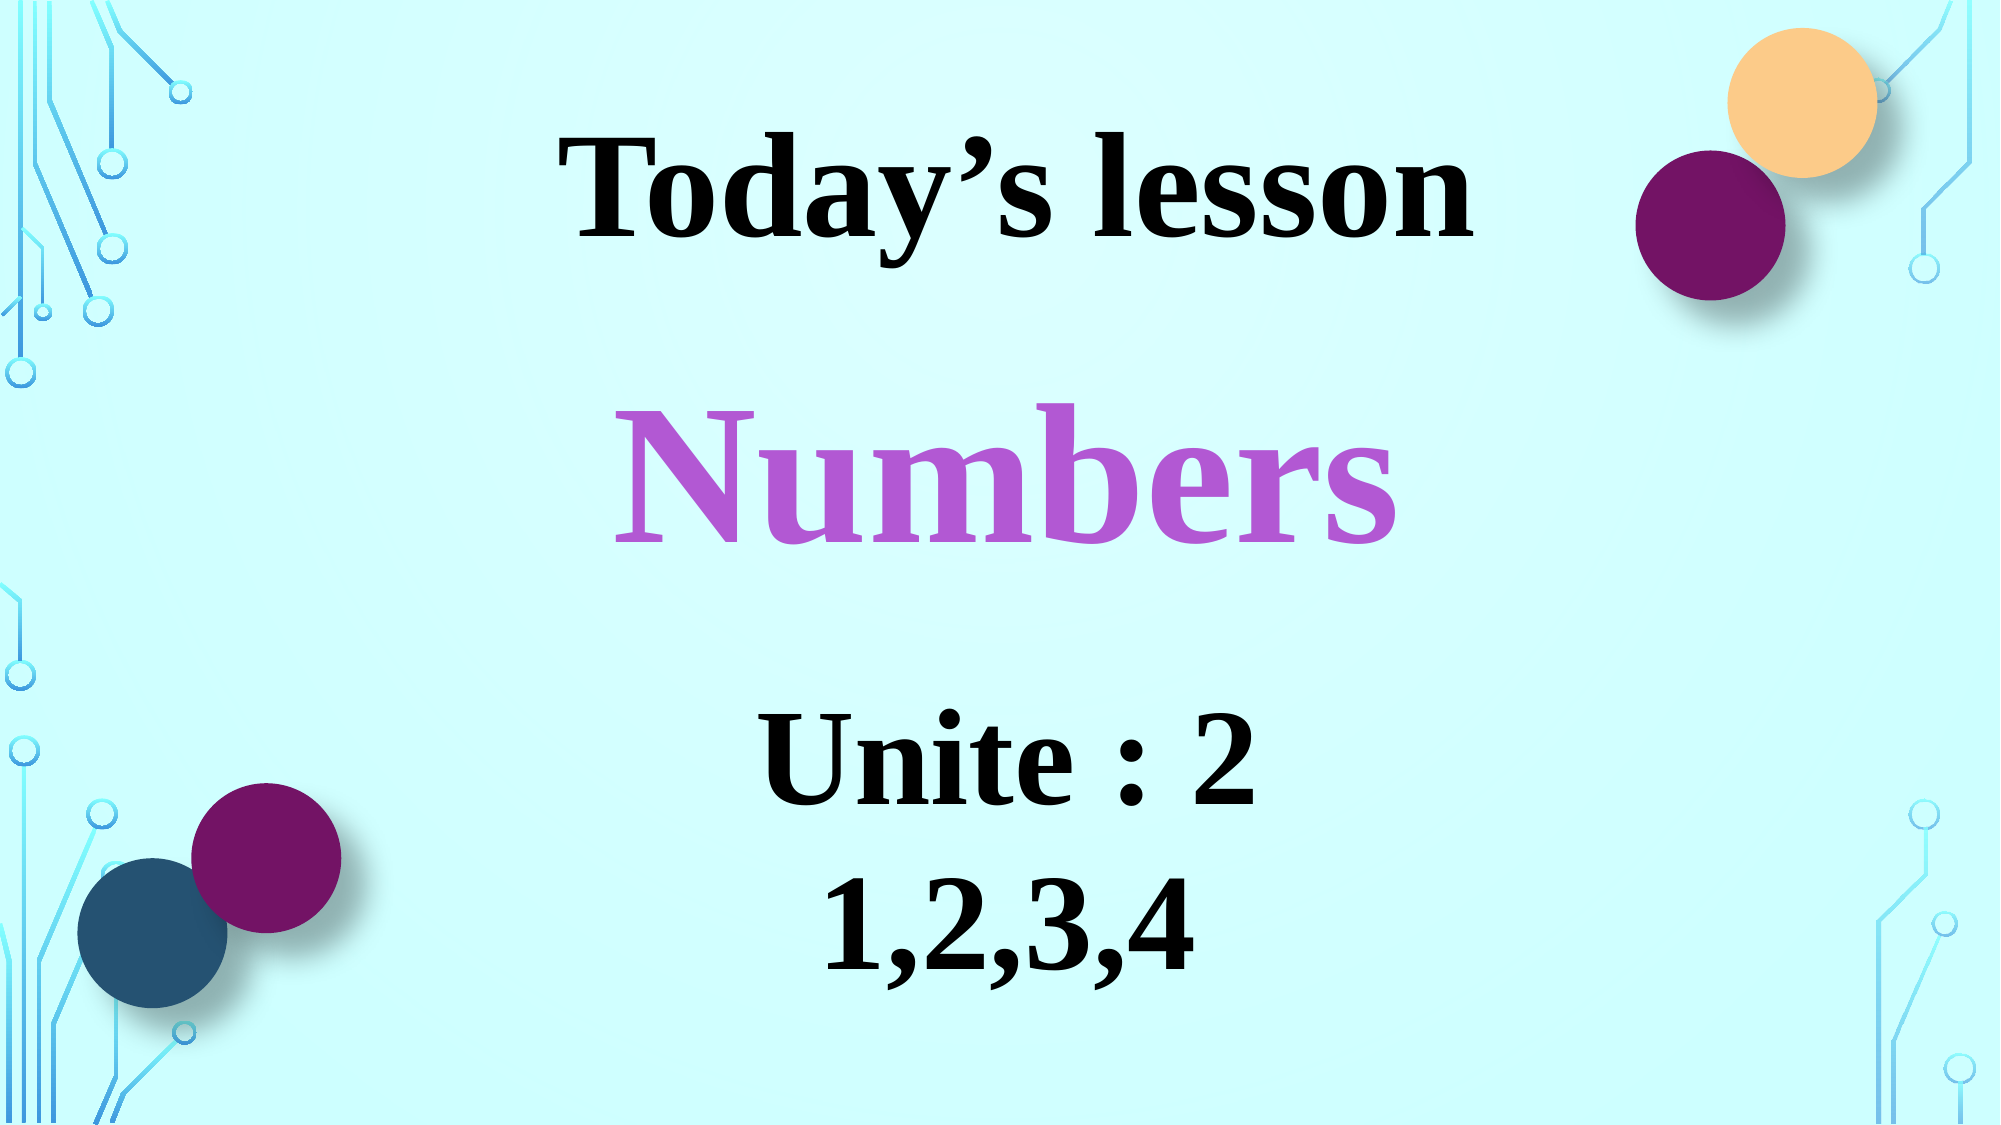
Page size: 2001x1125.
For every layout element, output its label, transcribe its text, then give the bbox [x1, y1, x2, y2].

text_box Unite : 2 1,2,3,4 [723, 659, 1291, 1005]
text_box [76, 857, 227, 1009]
text_box Today’s lesson [433, 79, 1601, 275]
text_box [190, 782, 343, 934]
text_box [1726, 27, 1879, 179]
text_box [1634, 149, 1787, 302]
text_box Numbers [597, 335, 1417, 591]
